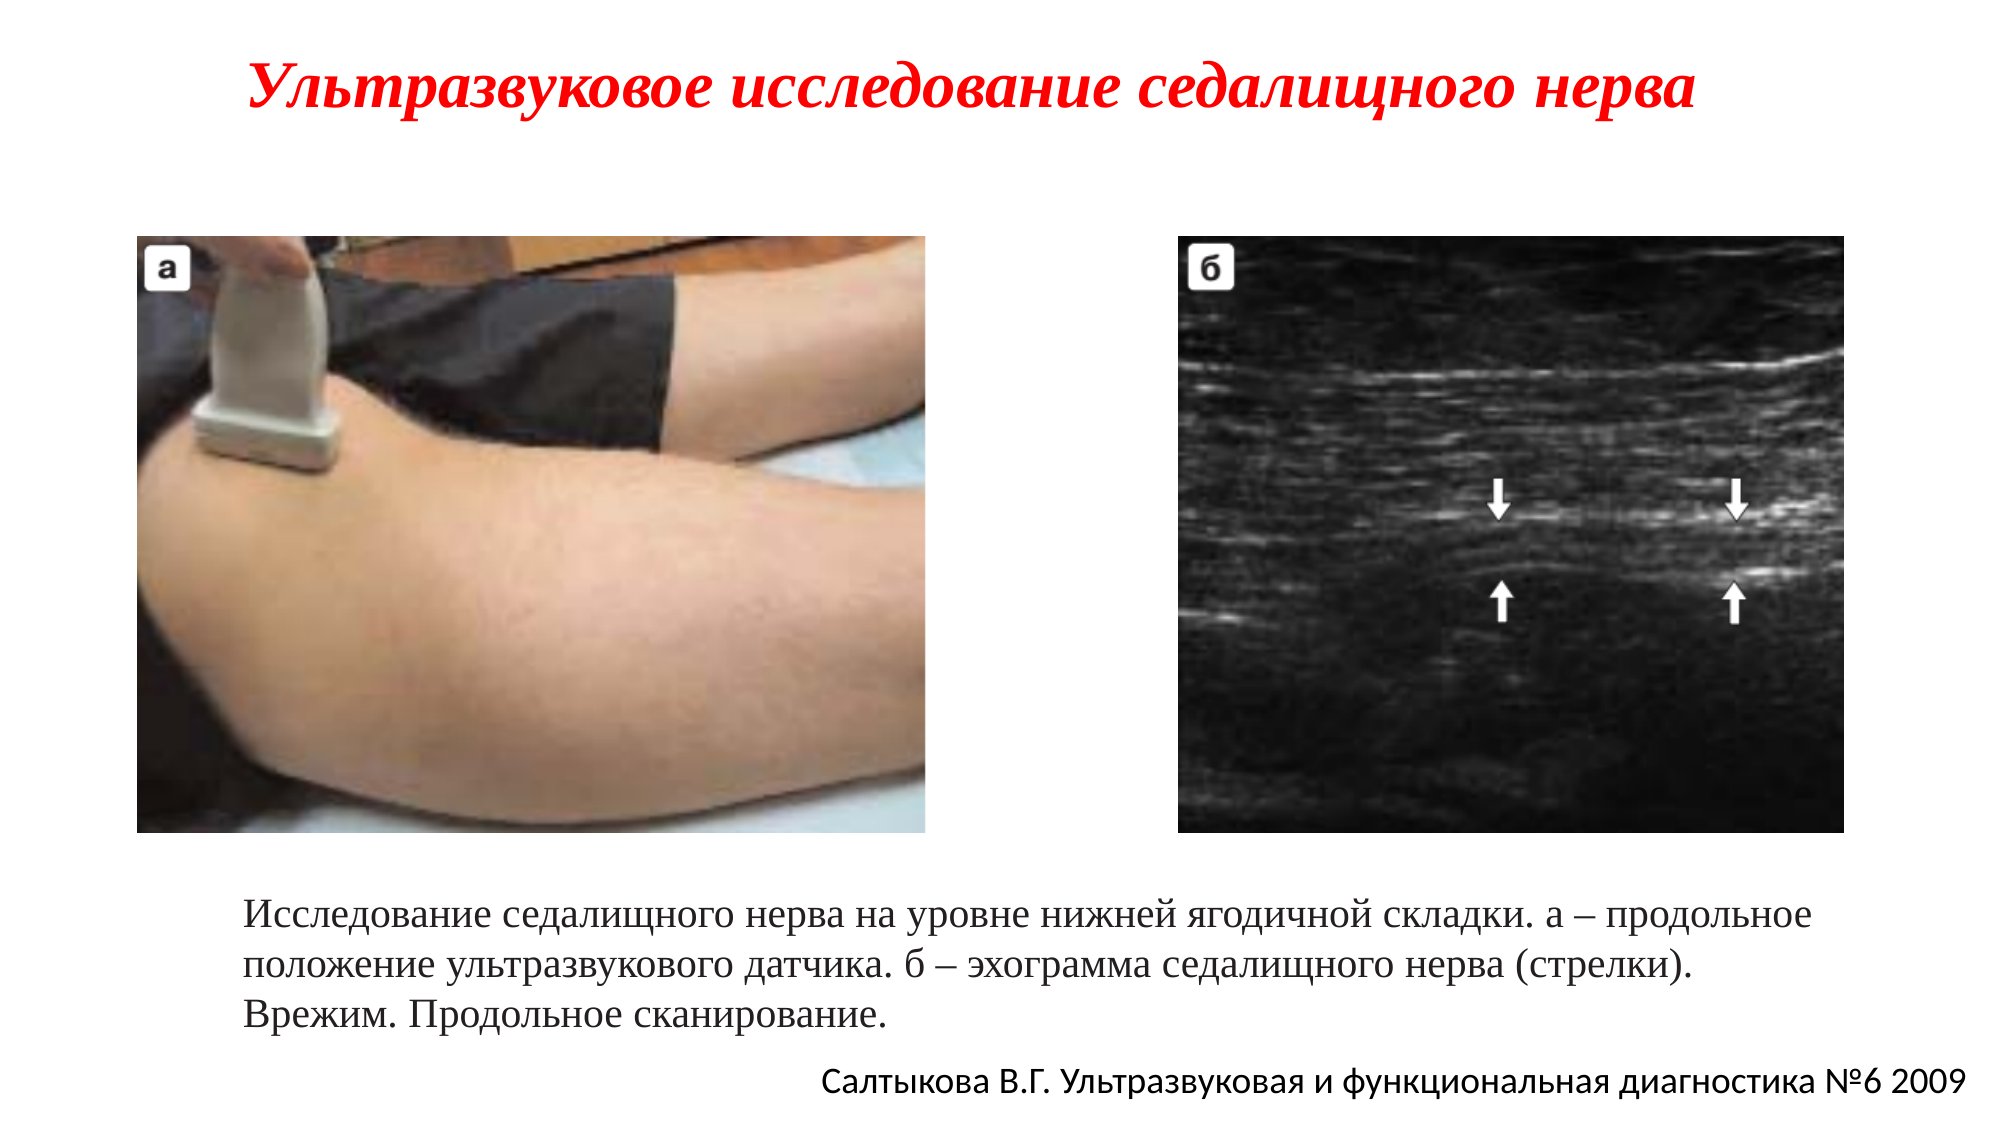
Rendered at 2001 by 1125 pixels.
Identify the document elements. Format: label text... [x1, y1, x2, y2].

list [137, 236, 927, 833]
text_box Исследование седалищного нерва на уровне нижней ягодичной складки. а – продольное положение ультразвукового датчика. б – эхограмма седалищного нерва (стрелки). Врежим. Продольное сканирование. [228, 878, 1863, 1089]
text_box Салтыкова В.Г. Ультразвуковая и функциональная диагностика №6 2009 [806, 1048, 2000, 1109]
text_box Ультразвуковое исследование седалищного нерва [16, 33, 1928, 128]
picture [1177, 236, 1844, 833]
